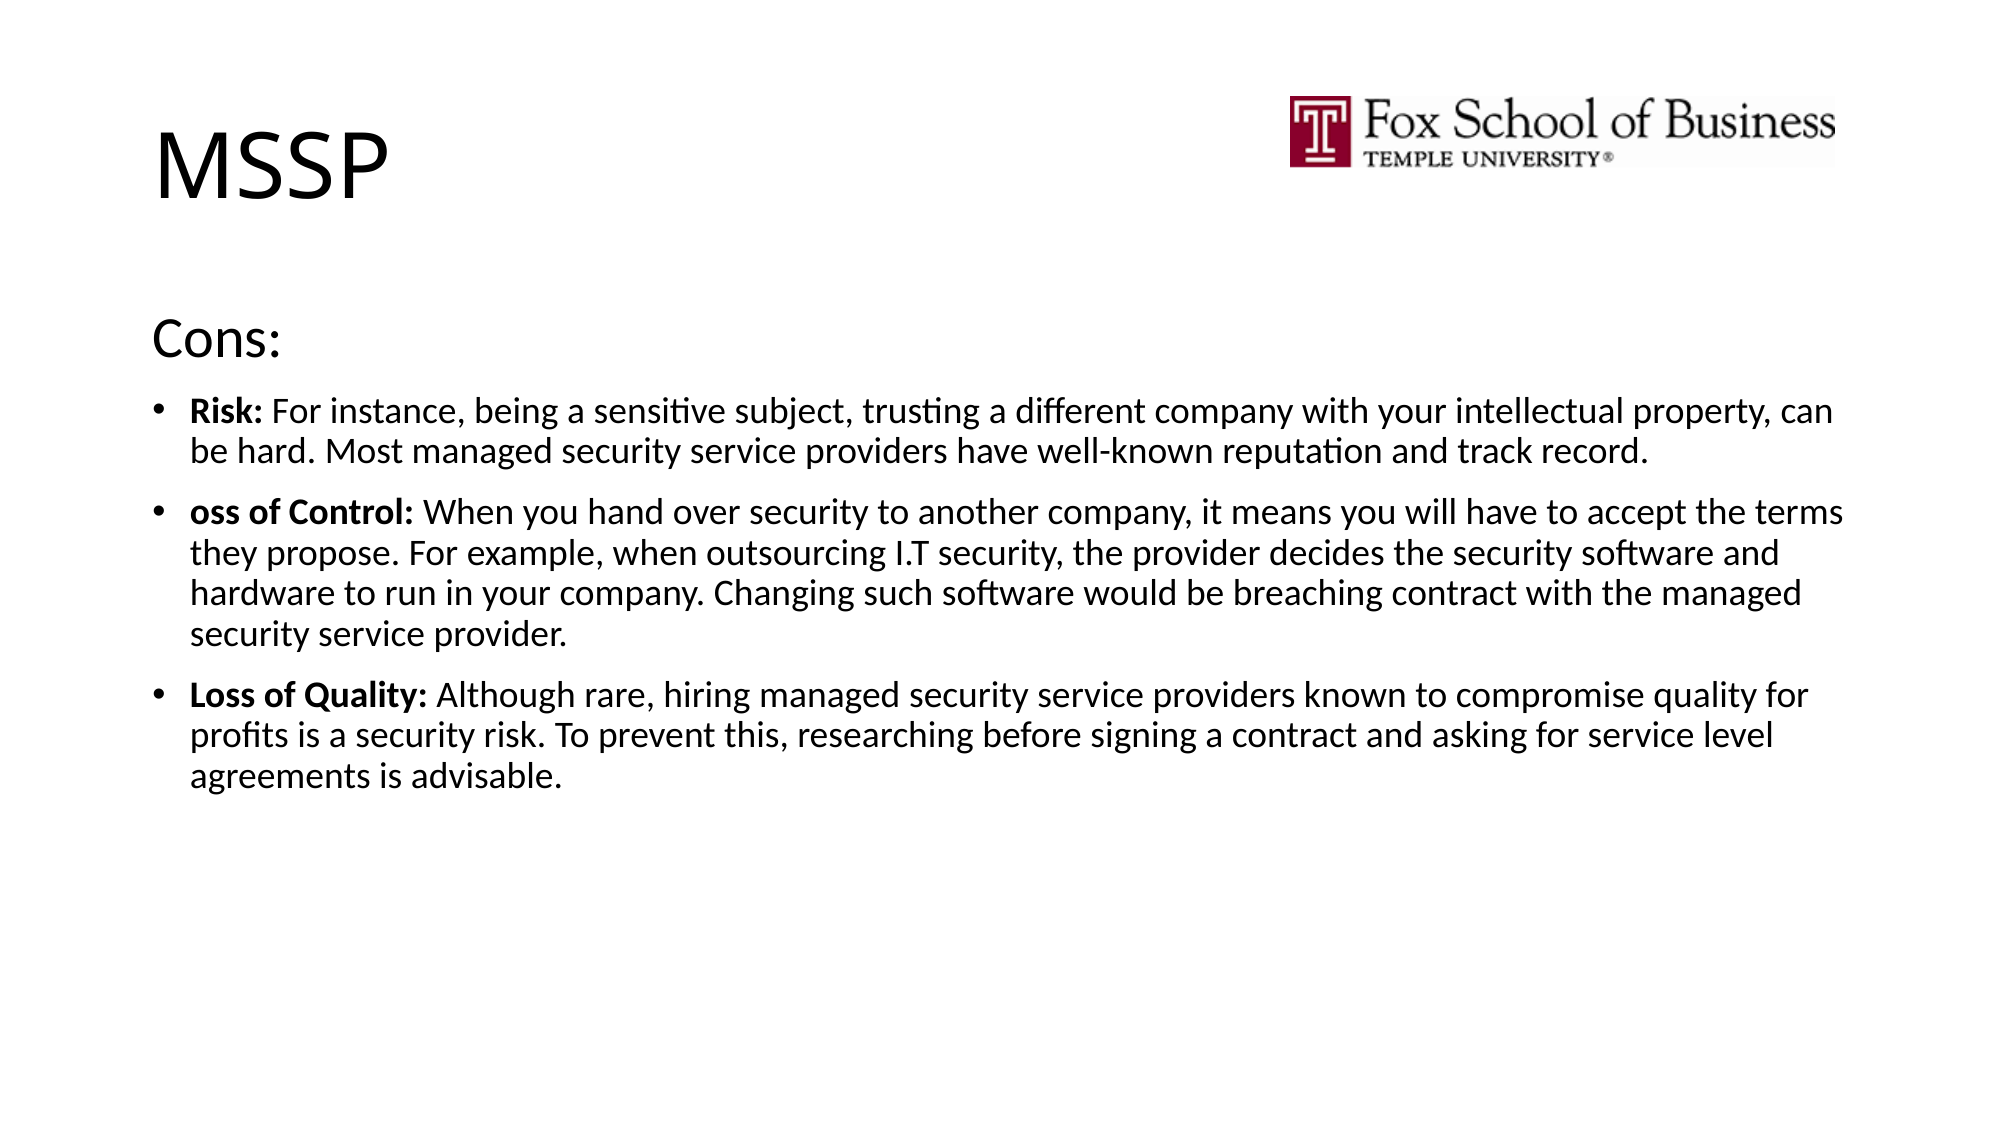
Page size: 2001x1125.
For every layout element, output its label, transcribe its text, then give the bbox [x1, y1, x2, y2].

list Cons: Risk: For instance, being a sensitive subject, trusting a different company with your intellectual property, can be hard. Most managed security service providers have well-known reputation and track record. oss of Control: When you hand over security to another company, it means you will have to accept the terms they propose. For example, when outsourcing I.T security, the provider decides the security software and hardware to run in your company. Changing such software would be breaching contract with the managed security service provider. Loss of Quality: Although rare, hiring managed security service providers known to compromise quality for profits is a security risk. To prevent this, researching before signing a contract and asking for service level agreements is advisable. [137, 299, 1863, 1014]
title MSSP [137, 59, 1863, 278]
